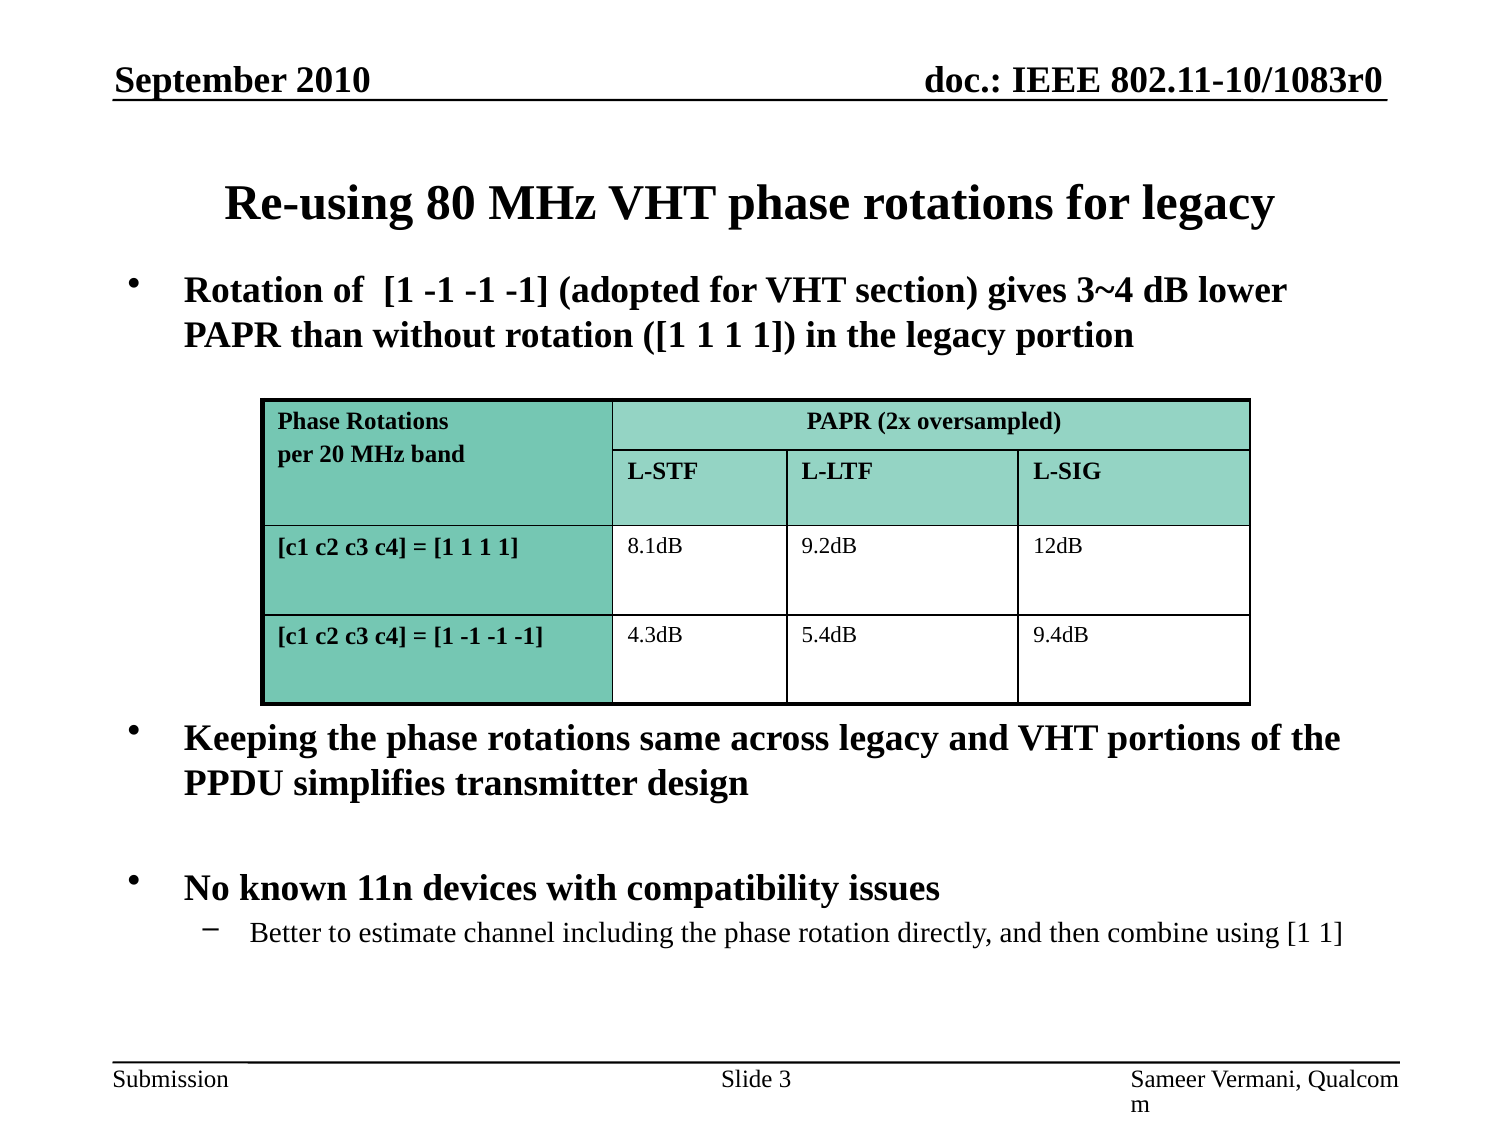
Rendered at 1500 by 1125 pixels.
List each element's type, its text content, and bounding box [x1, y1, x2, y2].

slide_number Slide 3 [712, 1061, 800, 1093]
table_cell L-LTF [788, 451, 1017, 525]
footer Sameer Vermani, Qualcomm [1130, 1061, 1402, 1093]
table_cell 9.4dB [1019, 616, 1249, 702]
table_cell 8.1dB [613, 526, 786, 614]
table_cell 5.4dB [788, 616, 1017, 702]
table_cell 4.3dB [613, 616, 786, 702]
table_cell [c1 c2 c3 c4] = [1 1 1 1] [265, 526, 612, 614]
table_cell [c1 c2 c3 c4] = [1 -1 -1 -1] [265, 616, 612, 702]
list Rotation of [1 -1 -1 -1] (adopted for VHT section) gives 3~4 dB lower PAPR than without rotation ([1 1 1 1]) in the legacy portion Keeping the phase rotations same across legacy and VHT portions of the PPDU simplifies transmitter design No known 11n devices with compatibility issues Better to estimate channel including the phase rotation directly, and then combine using [1 1] [112, 199, 1388, 876]
table_cell 12dB [1019, 526, 1249, 614]
table_cell 9.2dB [788, 526, 1017, 614]
table_cell L-STF [613, 451, 786, 525]
table_header Phase Rotations per 20 MHz band [265, 402, 612, 525]
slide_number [114, 54, 374, 101]
table_cell L-SIG [1019, 451, 1249, 525]
title Re-using 80 MHz VHT phase rotations for legacy [112, 112, 1388, 199]
table_header PAPR (2x oversampled) [613, 402, 1249, 449]
